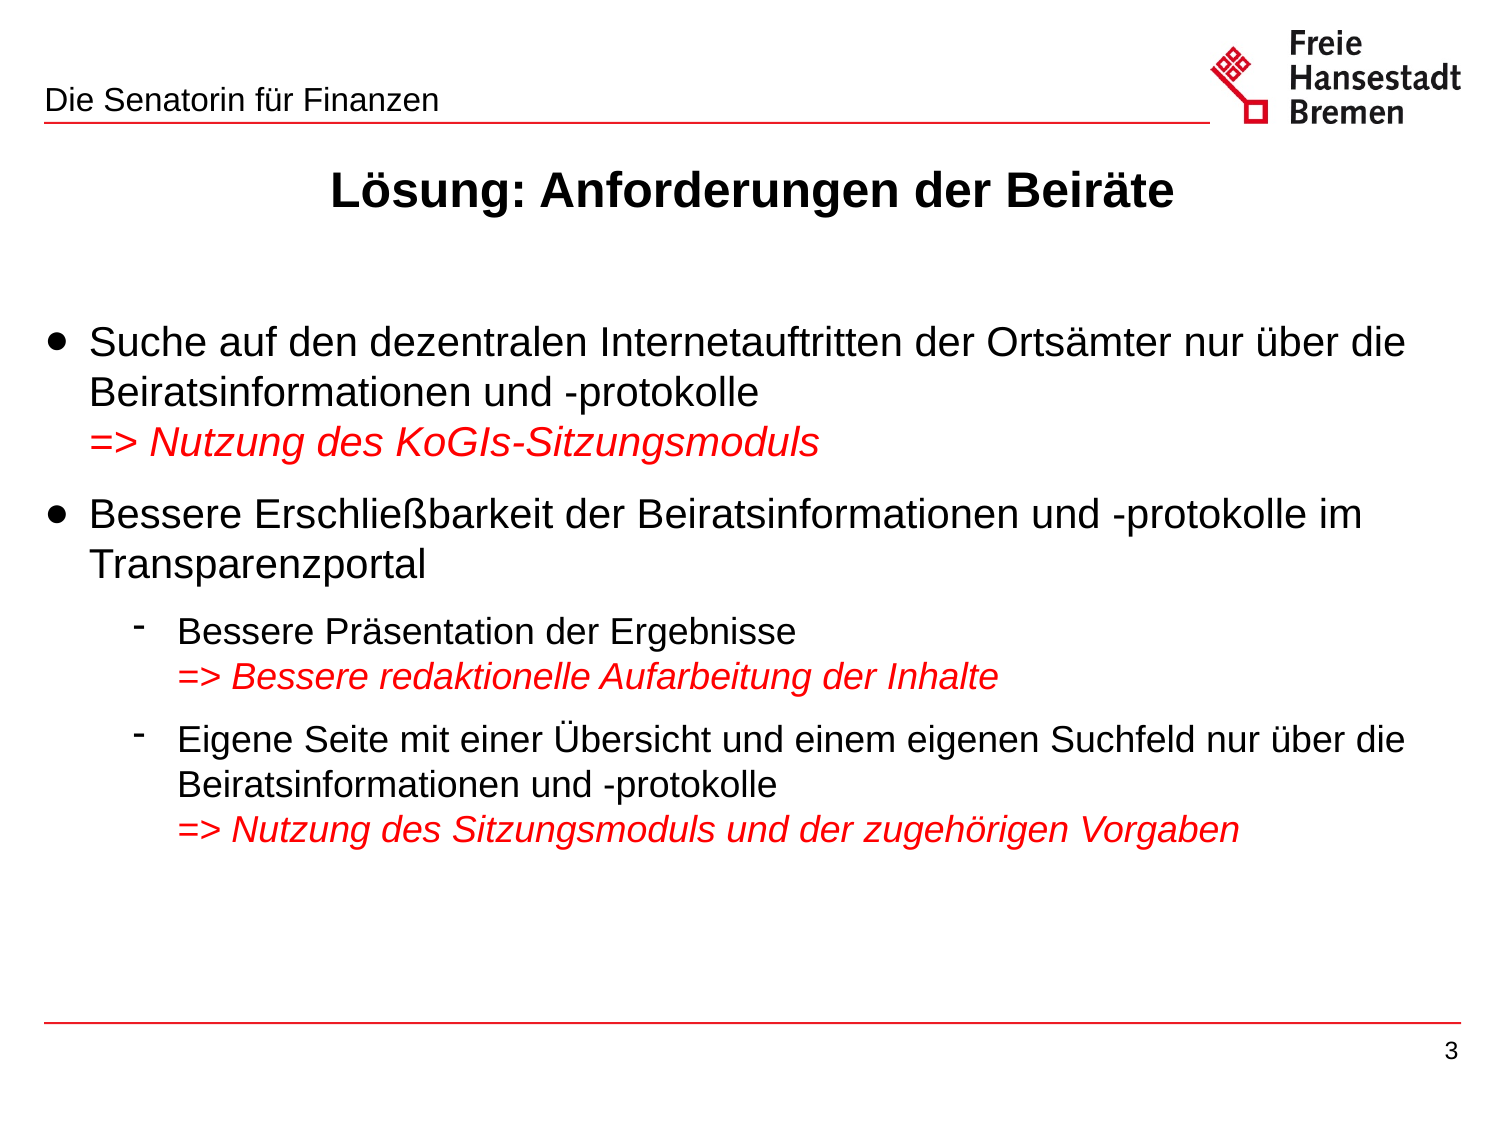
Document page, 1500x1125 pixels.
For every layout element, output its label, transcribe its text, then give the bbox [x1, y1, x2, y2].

picture [1210, 30, 1461, 124]
title Lösung: Anforderungen der Beiräte [44, 155, 1462, 291]
list Suche auf den dezentralen Internetauftritten der Ortsämter nur über die Beiratsinformationen und -protokolle => Nutzung des KoGIs-Sitzungsmoduls Bessere Erschließbarkeit der Beiratsinformationen und -protokolle im Transparenzportal Bessere Präsentation der Ergebnisse => Bessere redaktionelle Aufarbeitung der Inhalte Eigene Seite mit einer Übersicht und einem eigenen Suchfeld nur über die Beiratsinformationen und -protokolle => Nutzung des Sitzungsmoduls und der zugehörigen Vorgaben [44, 314, 1462, 1012]
